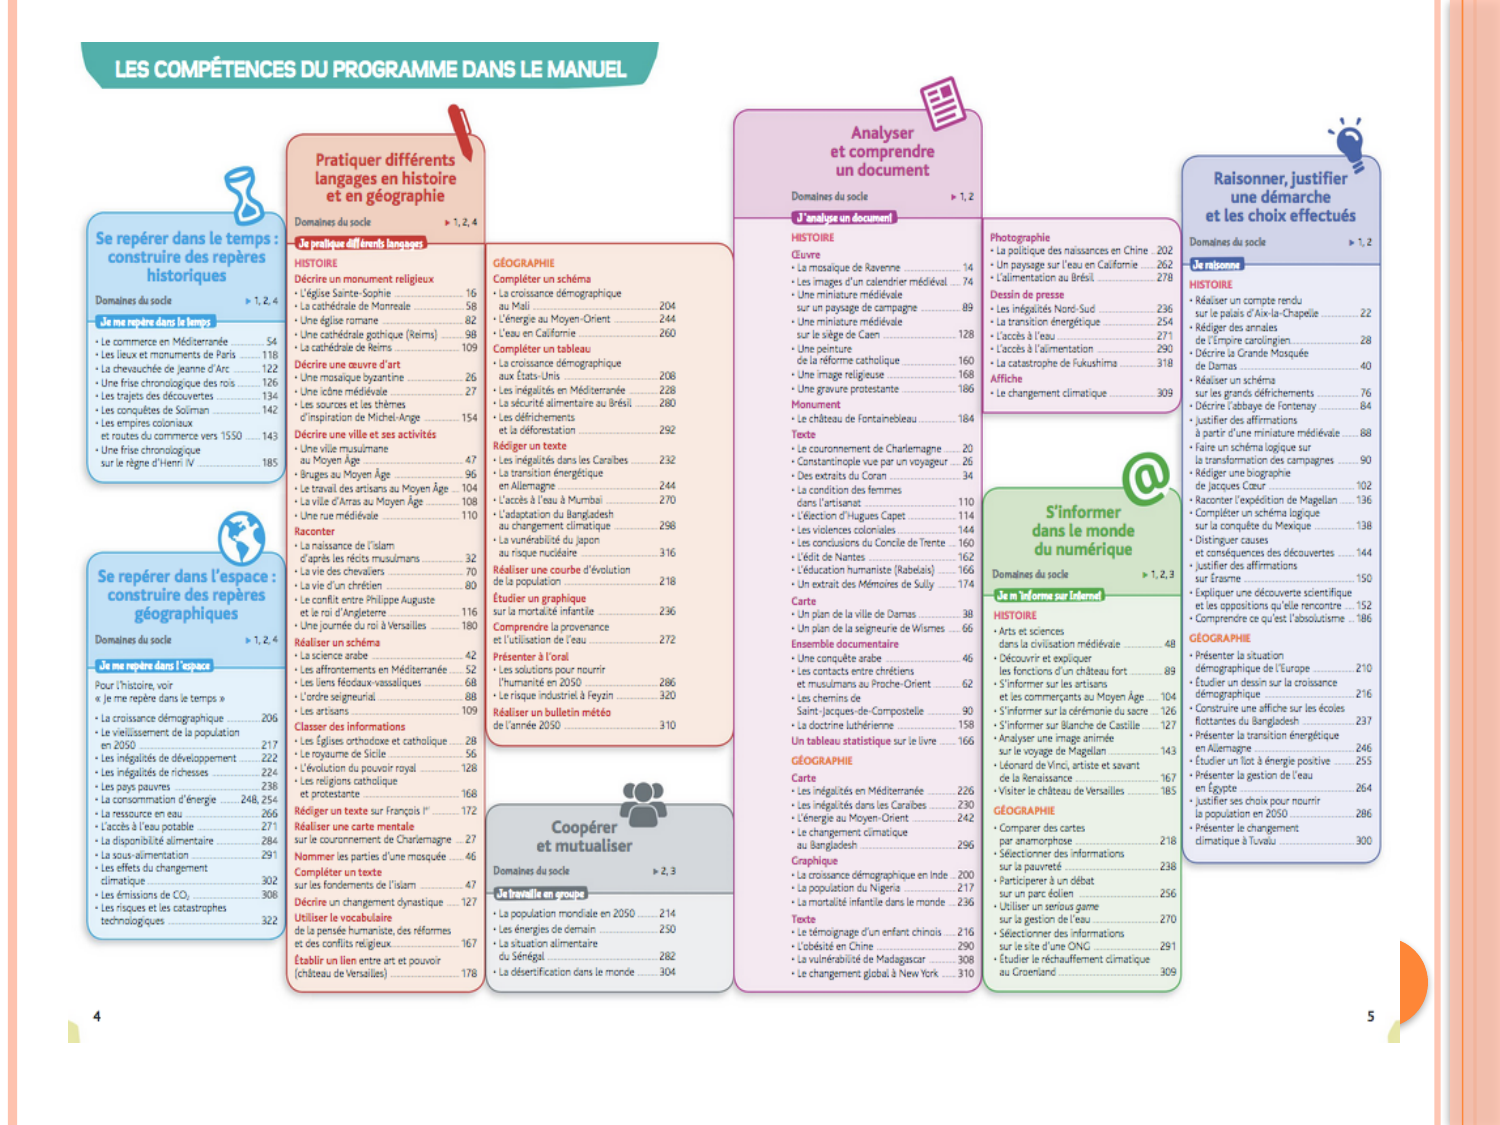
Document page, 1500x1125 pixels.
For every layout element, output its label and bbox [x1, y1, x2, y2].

picture [67, 42, 1401, 1043]
